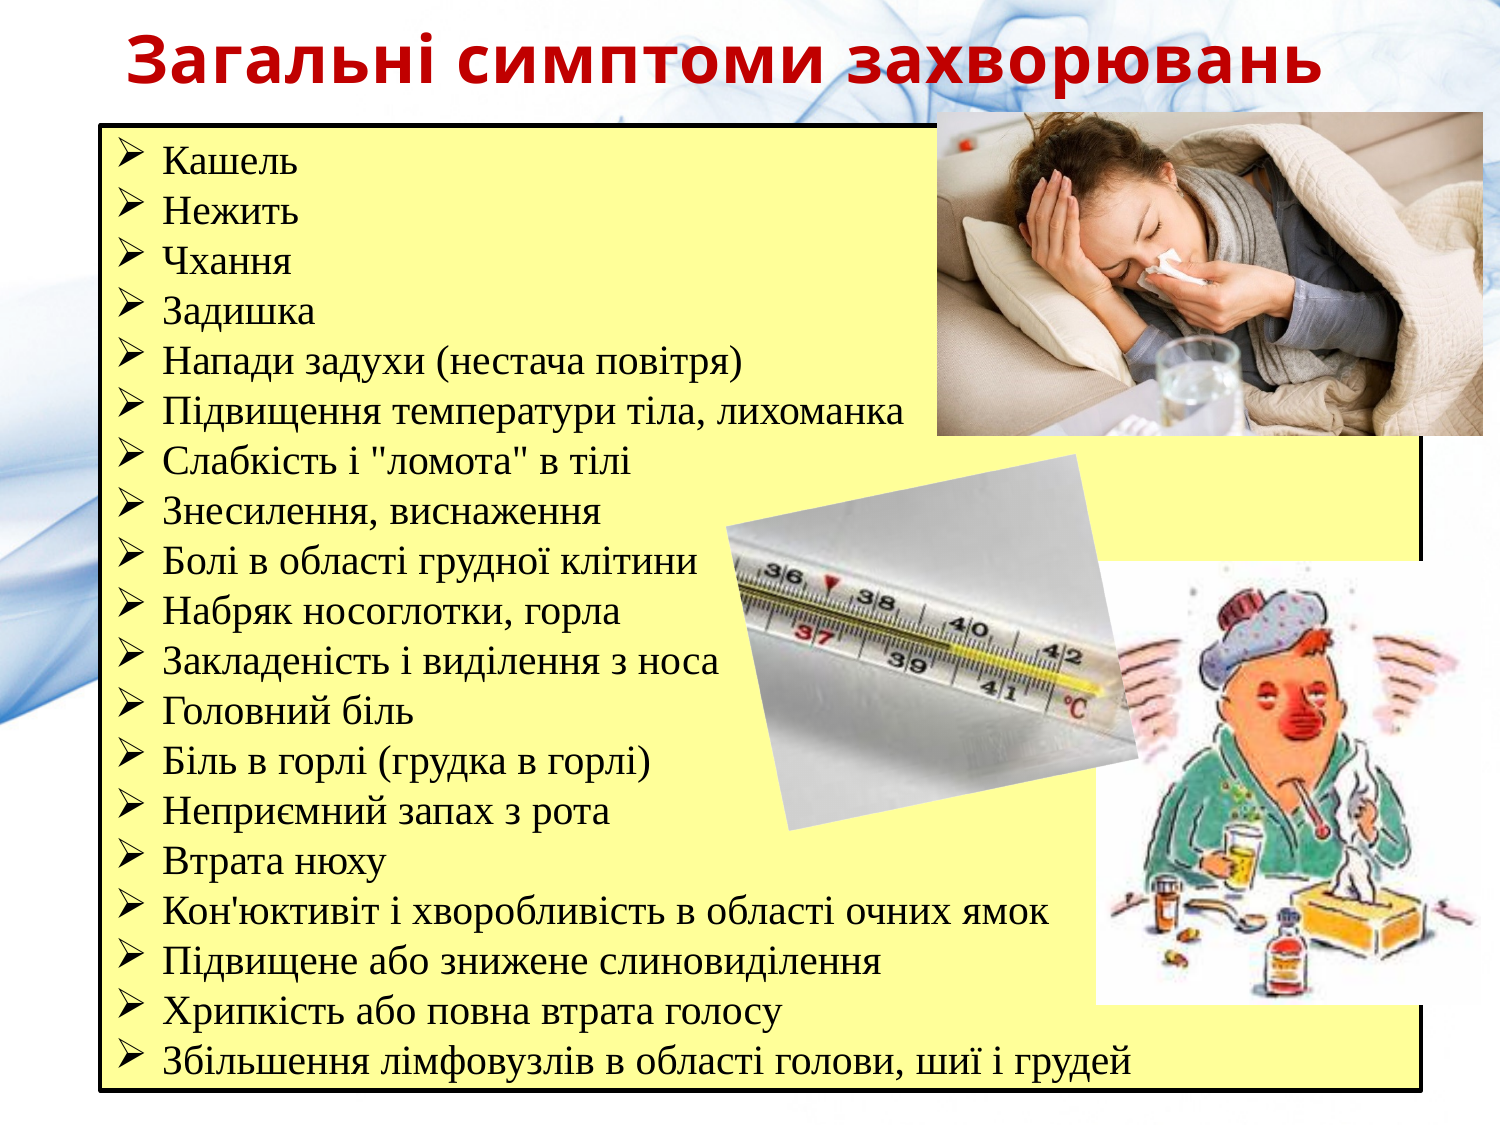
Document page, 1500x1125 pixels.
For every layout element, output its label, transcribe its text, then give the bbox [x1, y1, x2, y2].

text_box Кашель Нежить Чхання Задишка Напади задухи (нестача повітря) Підвищення температури тіла, лихоманка Слабкість і "ломота" в тілі Знесилення, виснаження Болі в області грудної клітини Набряк носоглотки, горла Закладеність і виділення з носа Головний біль Біль в горлі (грудка в горлі) Неприємний запах з рота Втрата нюху Кон'юктивіт і хворобливість в області очних ямок Підвищене або знижене слиновиділення Хрипкість або повна втрата голосу Збільшення лімфовузлів в області голови, шиї і грудей [100, 125, 1422, 1091]
text_box Загальні симптоми захворювань [110, 9, 1340, 105]
picture [726, 455, 1482, 1005]
picture [937, 112, 1484, 436]
